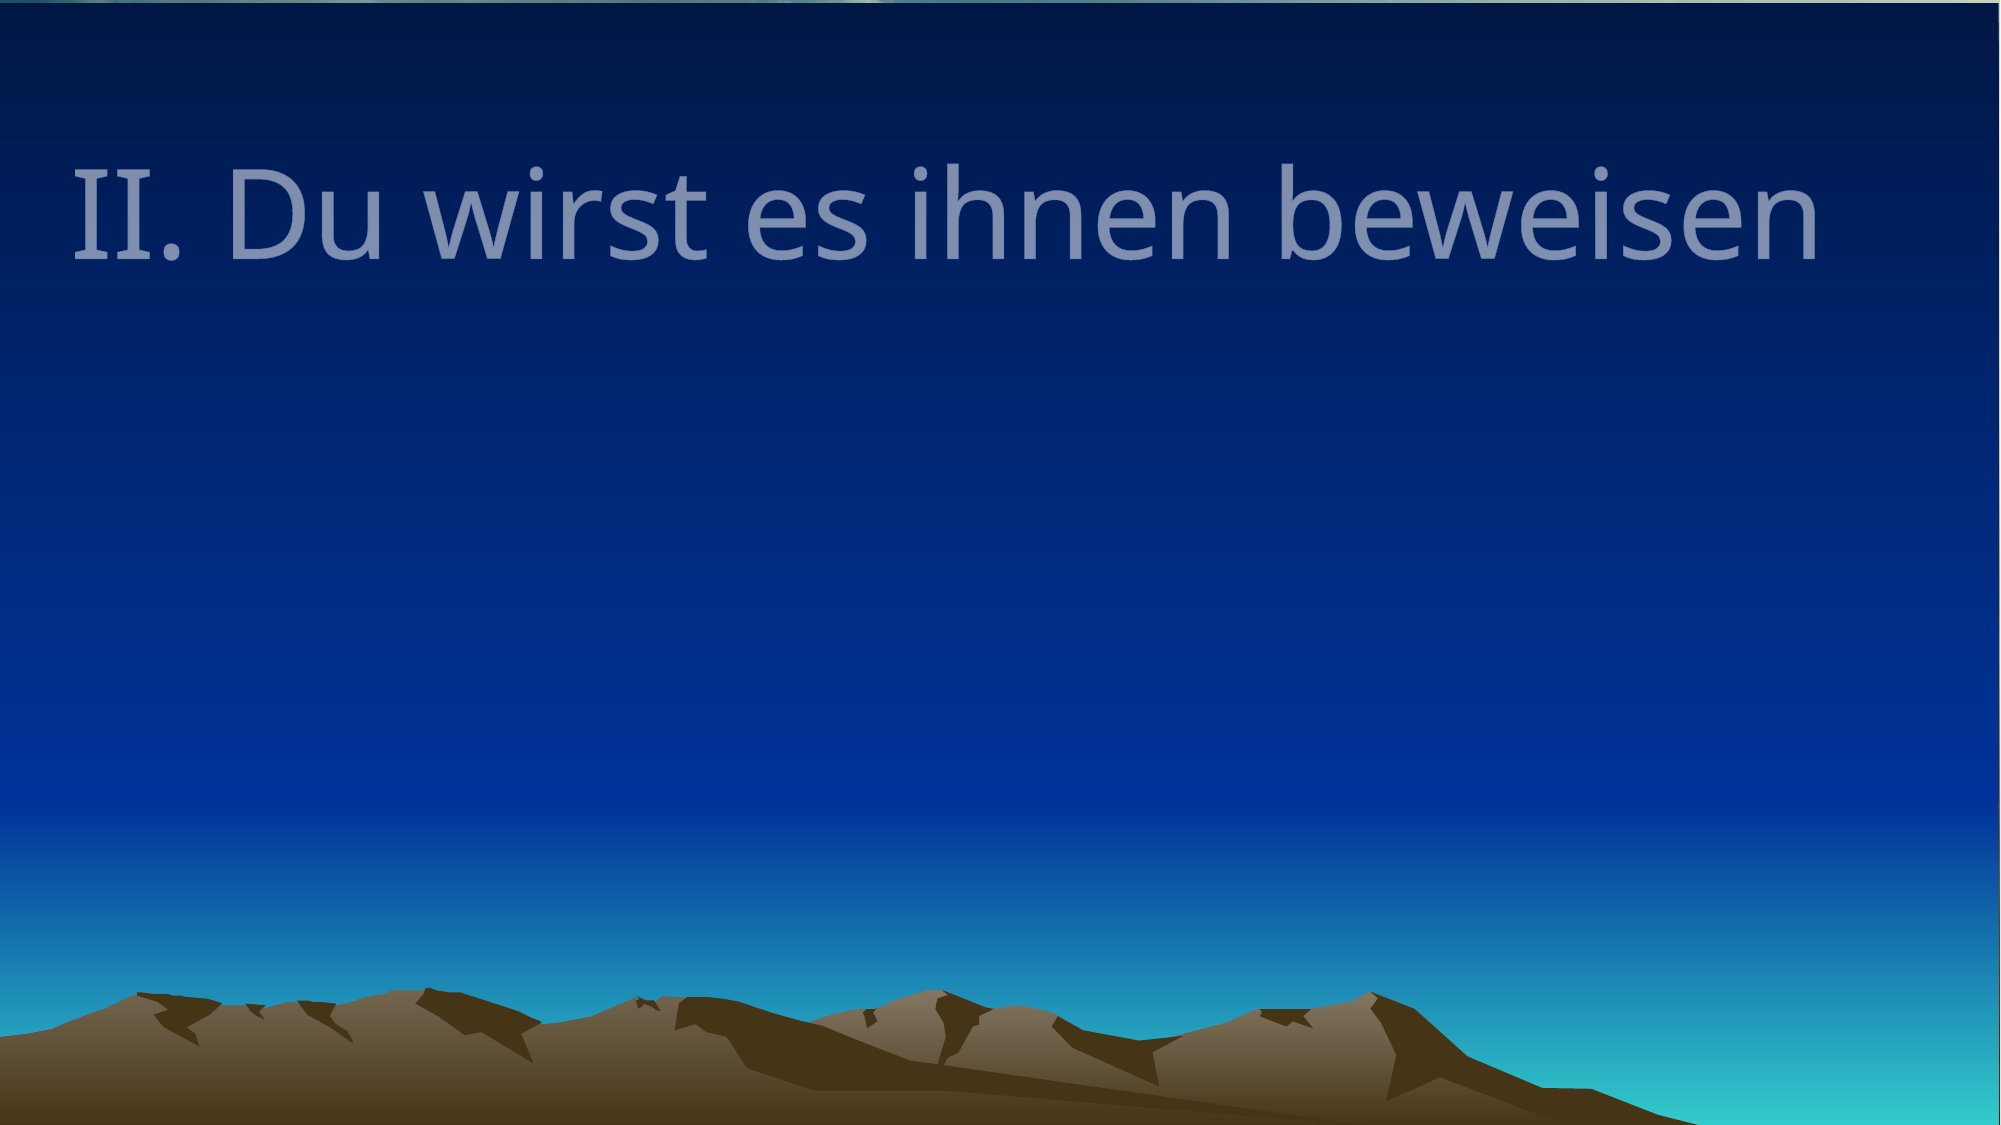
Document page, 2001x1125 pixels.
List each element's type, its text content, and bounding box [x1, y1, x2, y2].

picture [0, 0, 2001, 1125]
title II. Du wirst es ihnen beweisen [55, 107, 1910, 311]
